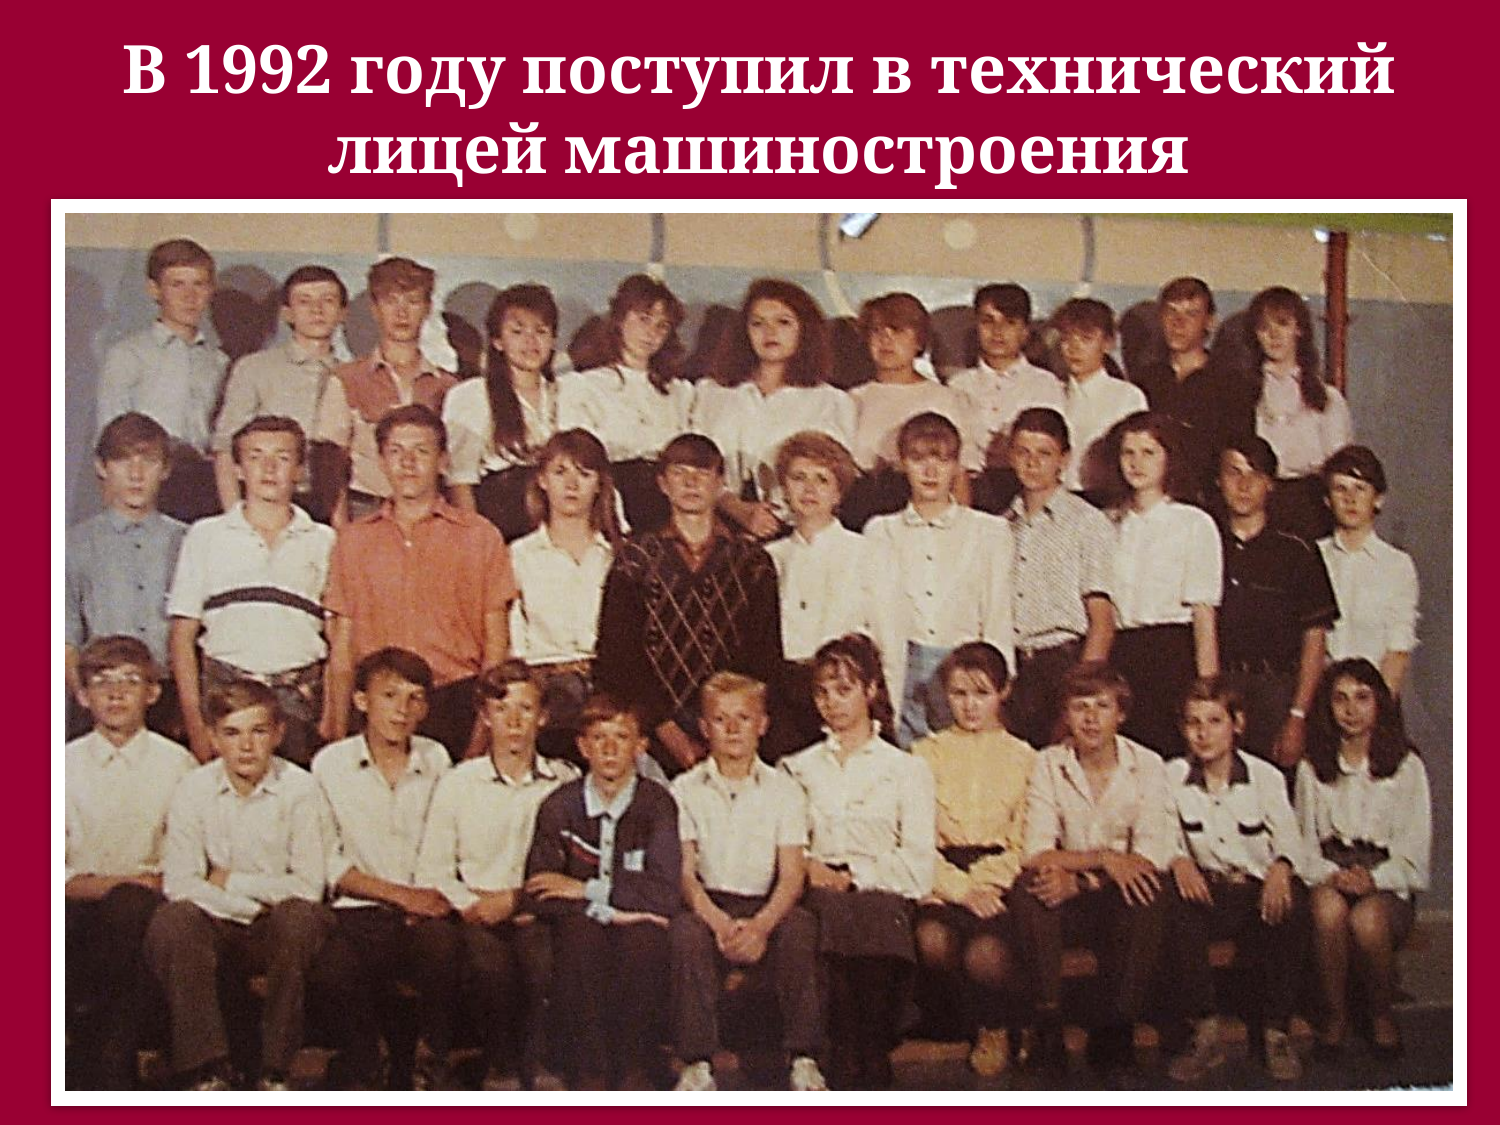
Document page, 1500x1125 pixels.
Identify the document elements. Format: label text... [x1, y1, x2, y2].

text_box В 1992 году поступил в технический лицей машиностроения [44, 19, 1474, 194]
picture [65, 213, 1454, 1092]
